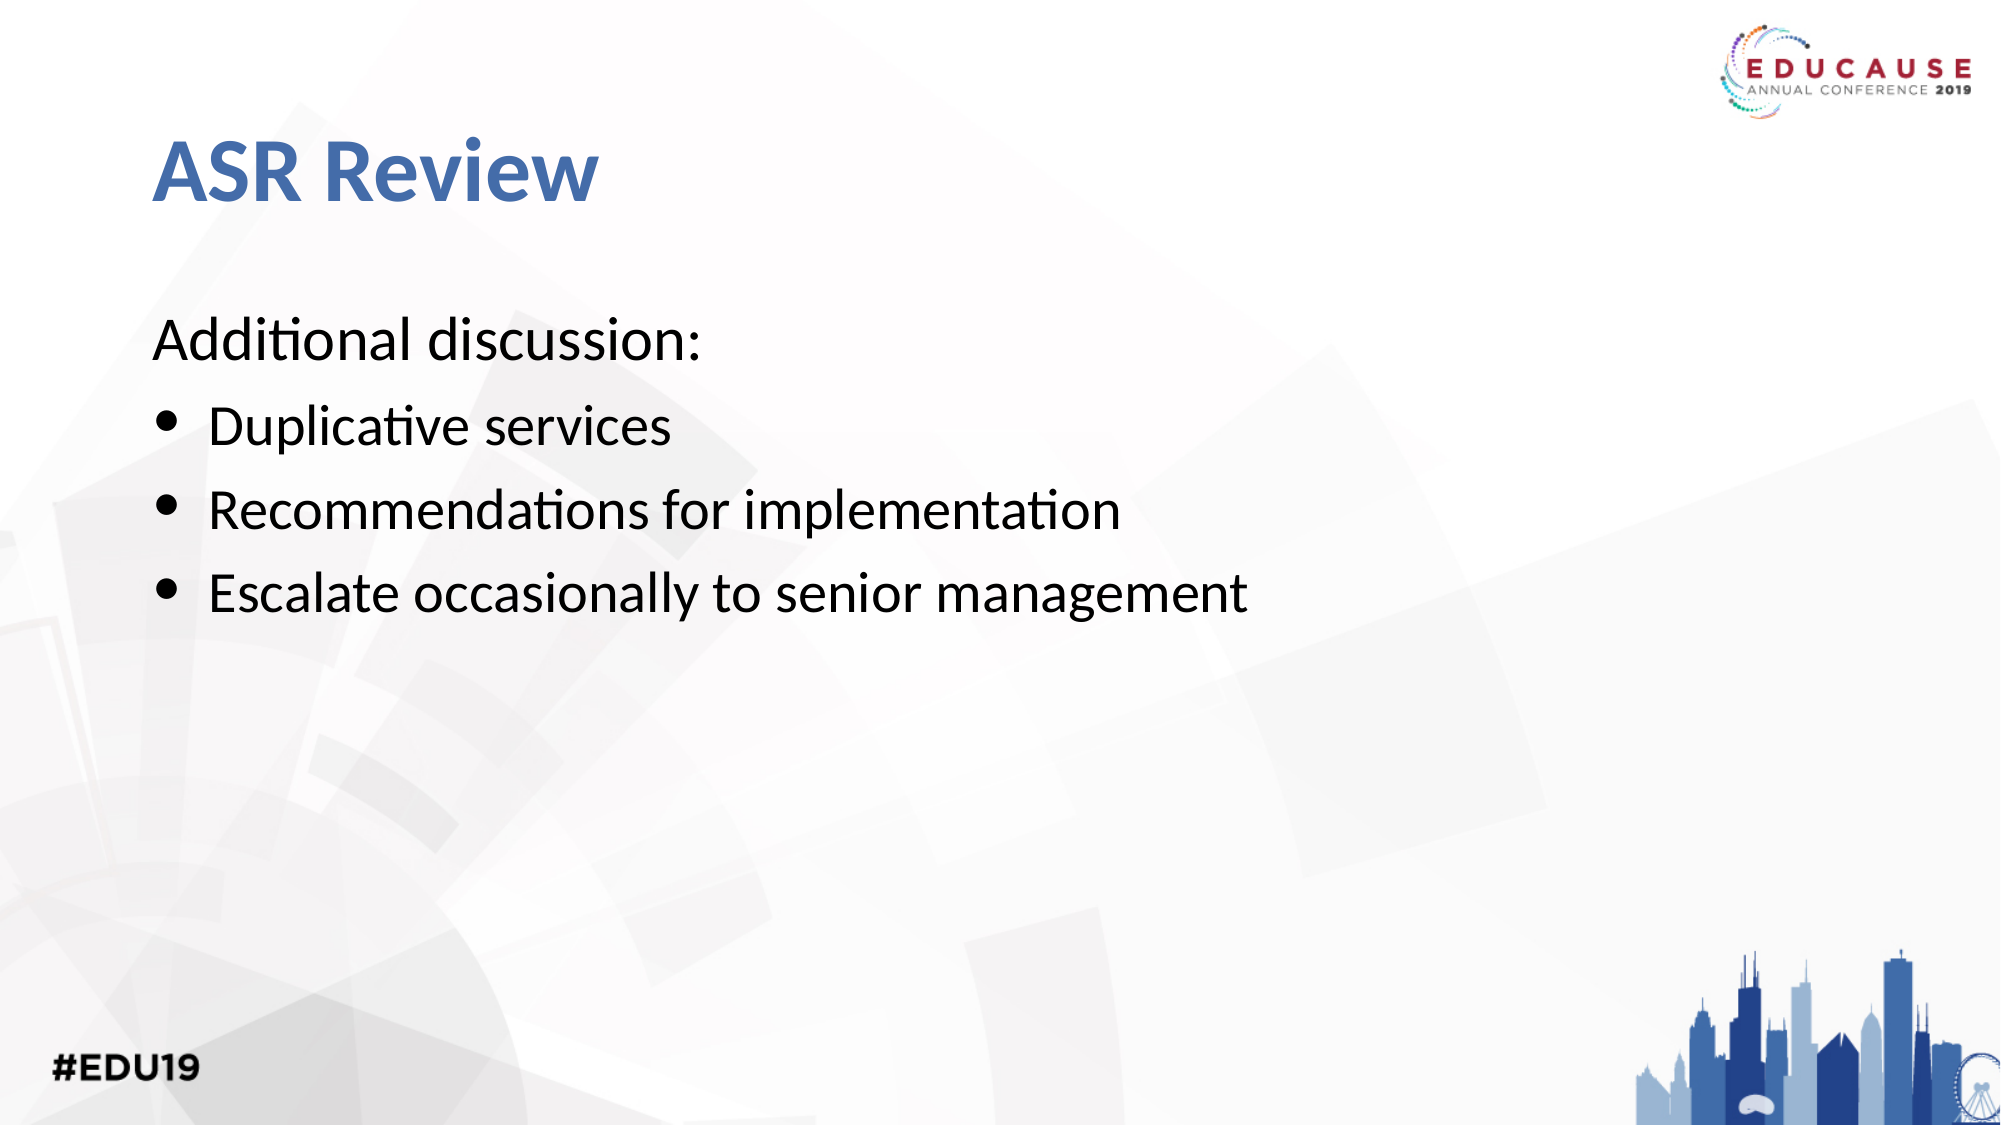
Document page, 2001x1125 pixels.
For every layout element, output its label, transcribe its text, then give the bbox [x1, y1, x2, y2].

list Additional discussion: Duplicative services Recommendations for implementation Escalate occasionally to senior management [137, 299, 1889, 1014]
title ASR Review [137, 62, 1863, 280]
picture [0, 0, 2001, 1125]
